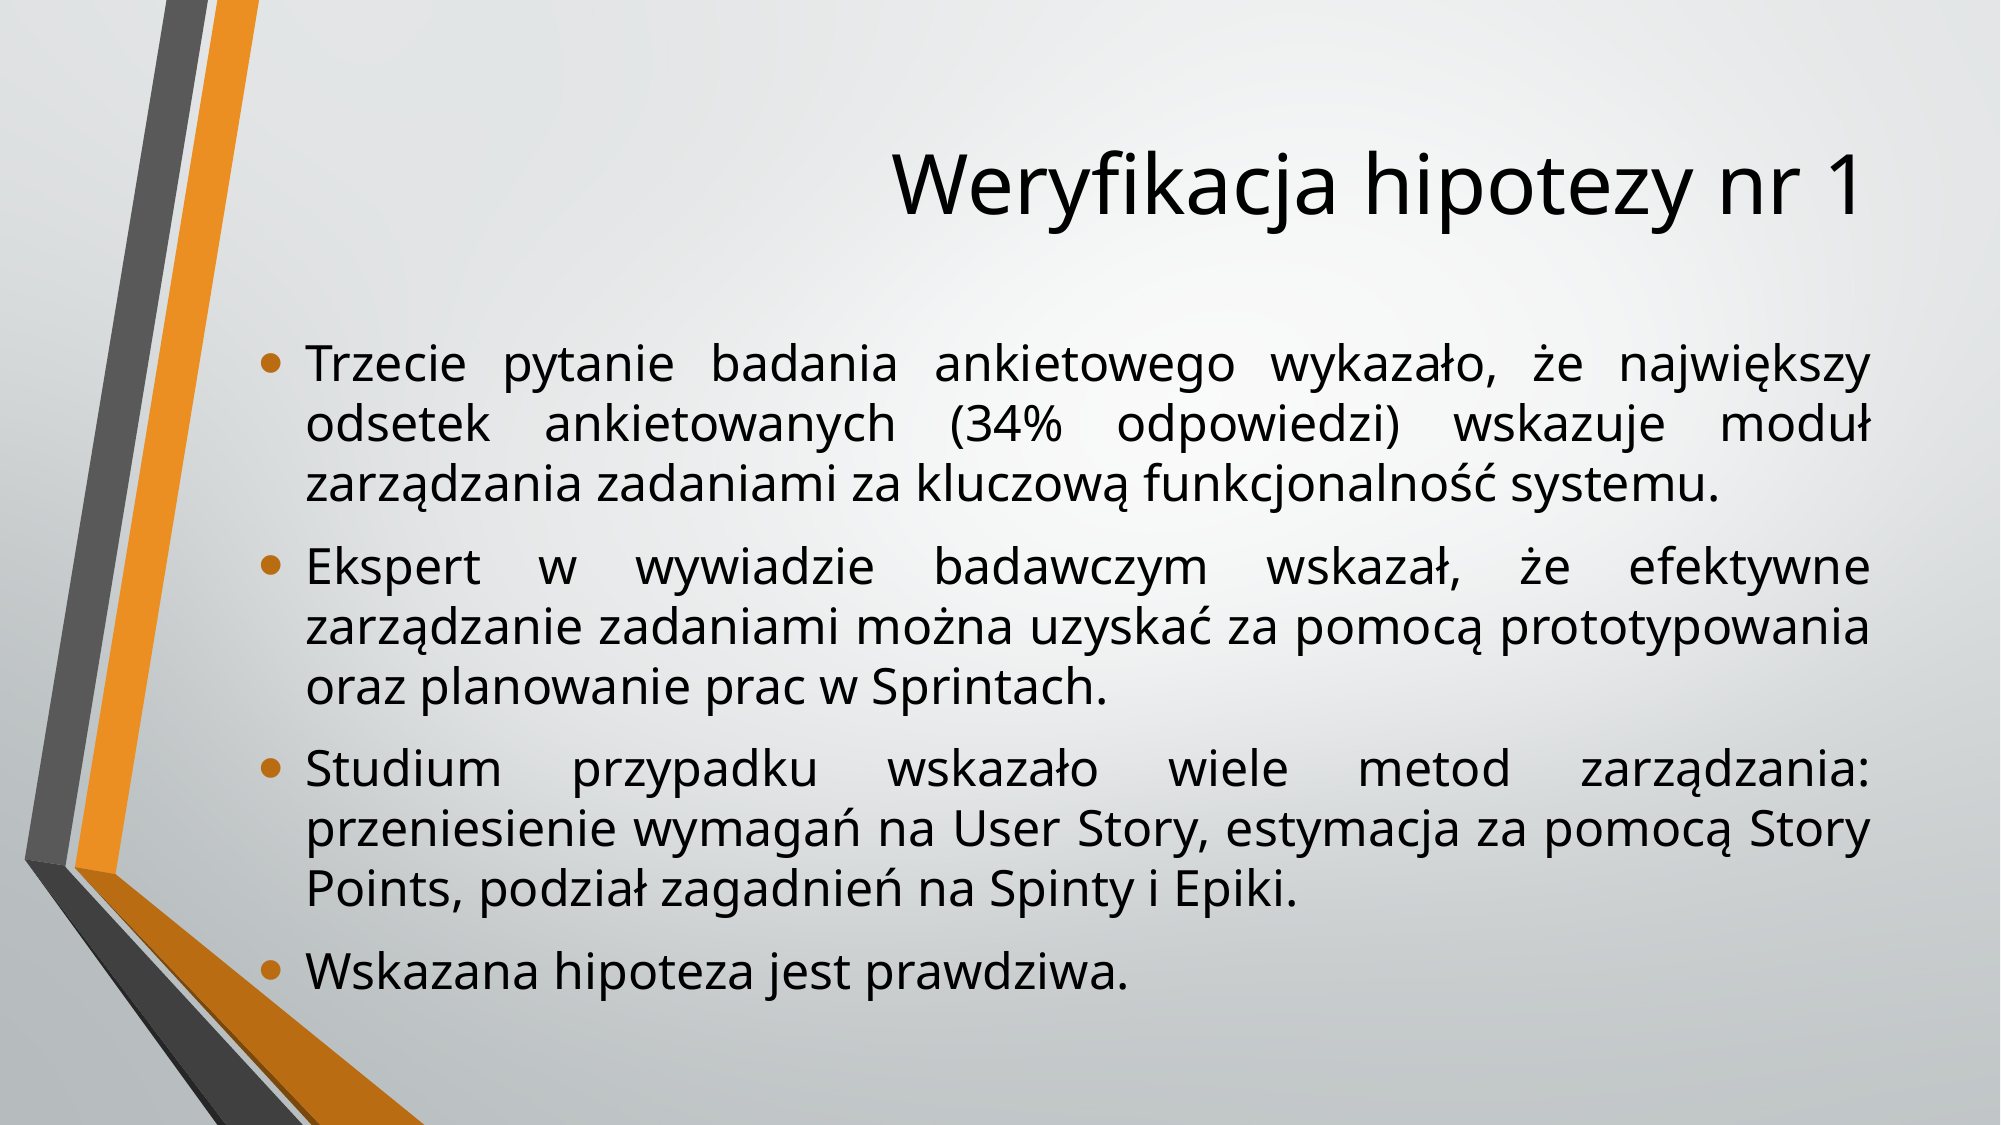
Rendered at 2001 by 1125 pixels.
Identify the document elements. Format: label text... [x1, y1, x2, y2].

list Trzecie pytanie badania ankietowego wykazało, że największy odsetek ankietowanych (34% odpowiedzi) wskazuje moduł zarządzania zadaniami za kluczową funkcjonalność systemu. Ekspert w wywiadzie badawczym wskazał, że efektywne zarządzanie zadaniami można uzyskać za pomocą prototypowania oraz planowanie prac w Sprintach. Studium przypadku wskazało wiele metod zarządzania: przeniesienie wymagań na User Story, estymacja za pomocą Story Points, podział zagadnień na Spinty i Epiki. Wskazana hipoteza jest prawdziwa. [243, 290, 1887, 1041]
title Weryfikacja hipotezy nr 1 [267, 84, 1887, 279]
